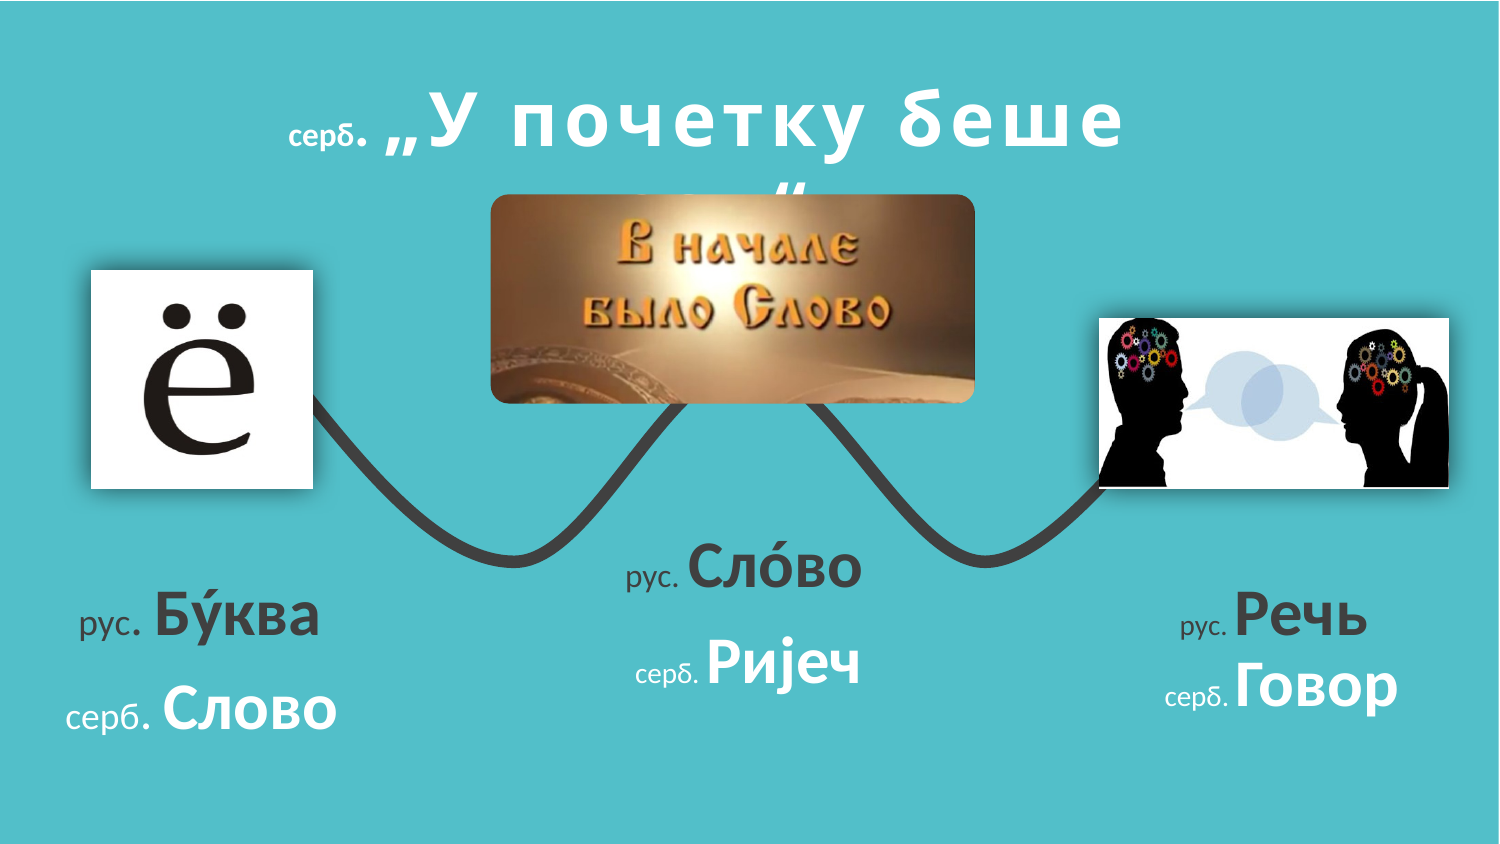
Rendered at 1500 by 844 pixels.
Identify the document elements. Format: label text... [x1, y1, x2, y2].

text_box серб. Ријеч [575, 609, 923, 705]
picture [490, 194, 976, 404]
picture [91, 270, 313, 489]
text_box рус. Слóво [610, 513, 888, 609]
text_box серб. Слово [32, 655, 372, 751]
text_box [821, 364, 1089, 563]
text_box рус. Речь [1164, 561, 1384, 632]
text_box серб. „У почетку беше реч“ [265, 64, 1155, 260]
picture [1099, 318, 1449, 489]
text_box [0, 0, 1500, 844]
text_box [334, 366, 673, 563]
text_box серб. Говор [1115, 632, 1449, 727]
text_box рус. Бýква [63, 561, 337, 655]
